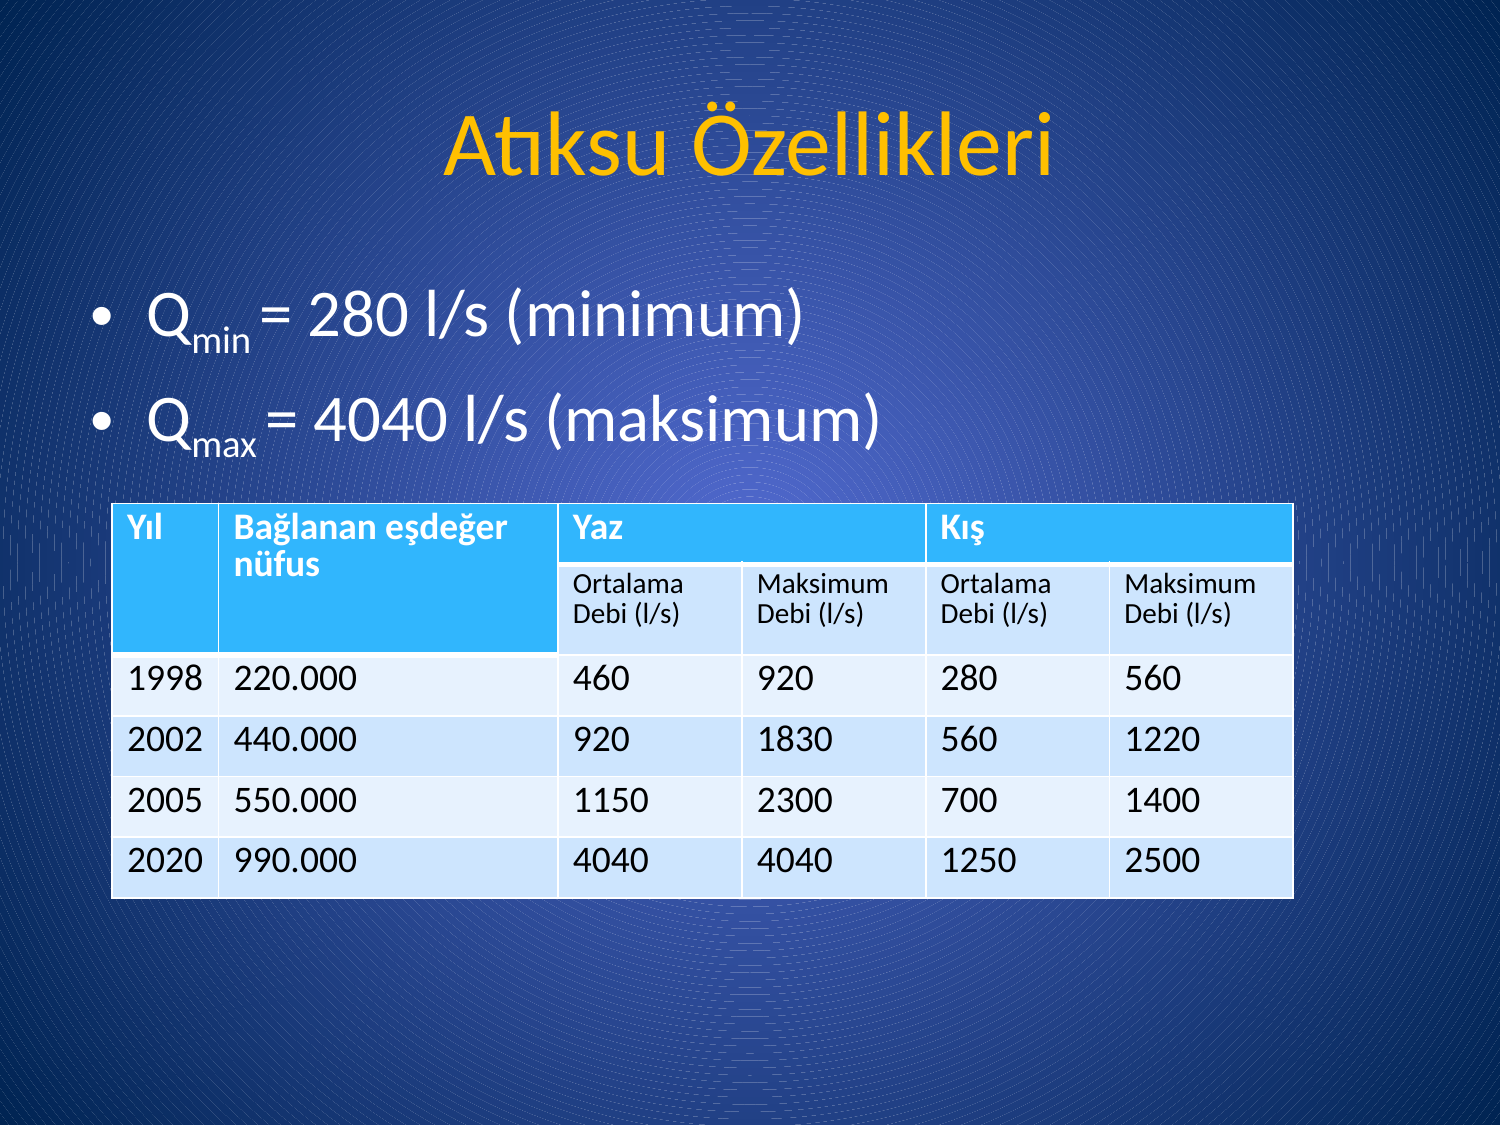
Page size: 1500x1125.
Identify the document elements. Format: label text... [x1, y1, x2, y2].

table_cell Maksimum Debi (l/s) [1110, 567, 1292, 654]
table_cell Ortalama Debi (l/s) [559, 567, 741, 654]
table_cell 280 [927, 656, 1109, 715]
table_header Bağlanan eşdeğer nüfus [219, 504, 557, 652]
table_cell 1250 [927, 838, 1109, 897]
list Qmin = 280 l/s (minimum) Qmax = 4040 l/s (maksimum) [75, 262, 1425, 1005]
table_cell 2005 [113, 777, 218, 836]
table_cell 2002 [113, 717, 218, 776]
table_cell 4040 [743, 838, 925, 897]
table_cell 2300 [743, 777, 925, 836]
title Atıksu Özellikleri [75, 45, 1425, 233]
table_cell 2500 [1110, 838, 1292, 897]
table_cell 1220 [1110, 717, 1292, 776]
table_cell 1830 [743, 717, 925, 776]
table_cell 700 [927, 777, 1109, 836]
table_cell 550.000 [219, 777, 557, 836]
table_cell 920 [743, 656, 925, 715]
table_cell 1150 [559, 777, 741, 836]
table_cell 1998 [113, 658, 218, 715]
table_cell 2020 [113, 838, 218, 897]
table_cell 920 [559, 717, 741, 776]
table_cell 460 [559, 656, 741, 715]
table_cell Maksimum Debi (l/s) [743, 567, 925, 654]
table_header Yıl [113, 504, 218, 652]
table_cell Ortalama Debi (l/s) [927, 567, 1109, 654]
table_cell 220.000 [219, 658, 557, 715]
table_header Kış [927, 504, 1292, 562]
table_cell 560 [1110, 656, 1292, 715]
table_cell 990.000 [219, 838, 557, 897]
table_cell 4040 [559, 838, 741, 897]
table_cell 440.000 [219, 717, 557, 776]
table_header Yaz [559, 504, 925, 562]
table_cell 560 [927, 717, 1109, 776]
table_cell 1400 [1110, 777, 1292, 836]
